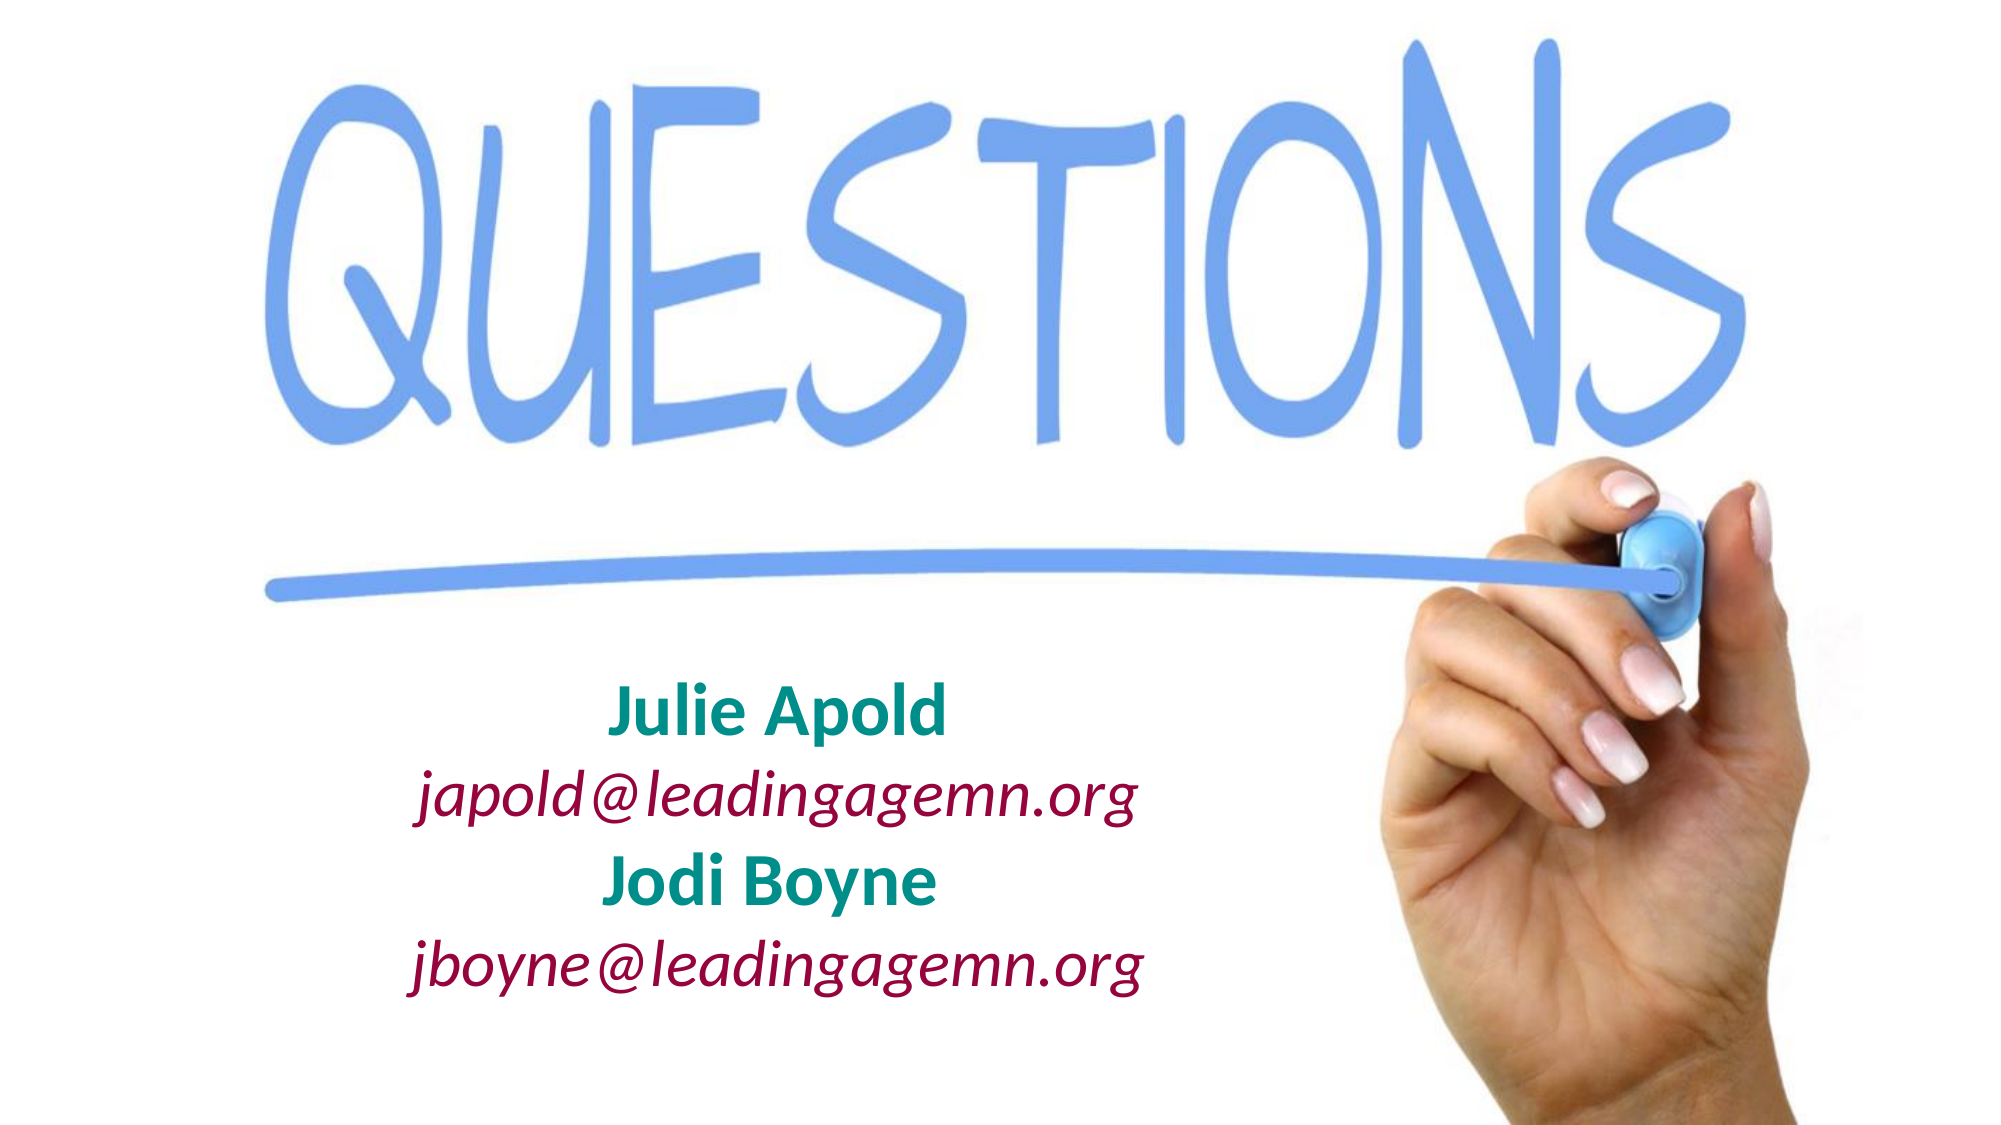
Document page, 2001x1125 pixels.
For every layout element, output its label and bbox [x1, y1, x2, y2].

picture [174, 0, 1863, 1125]
